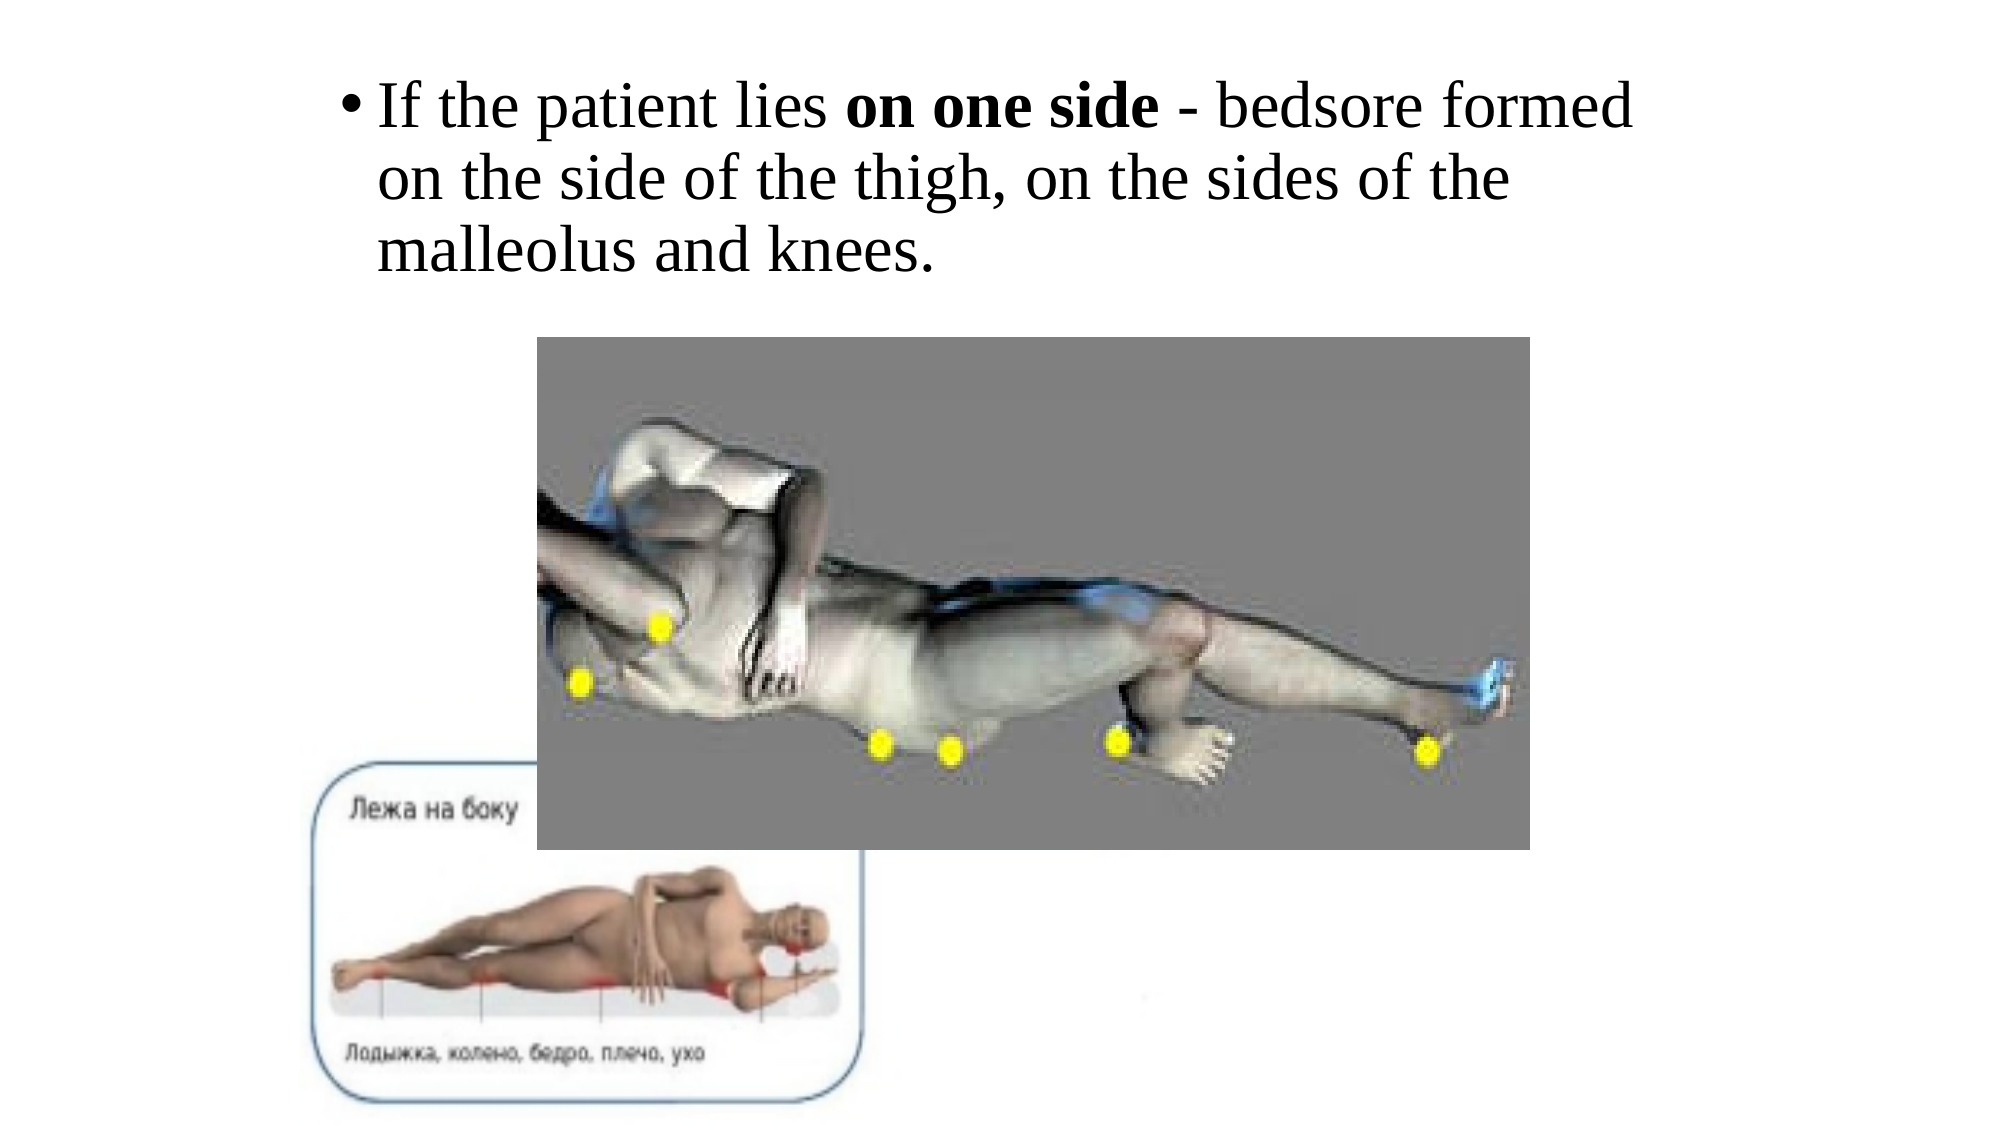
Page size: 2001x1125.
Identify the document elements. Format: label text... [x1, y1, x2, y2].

list If the patient lies on one side - bedsore formed on the side of the thigh, on the sides of the malleolus and knees. [324, 62, 1680, 1005]
picture [299, 337, 1530, 1125]
